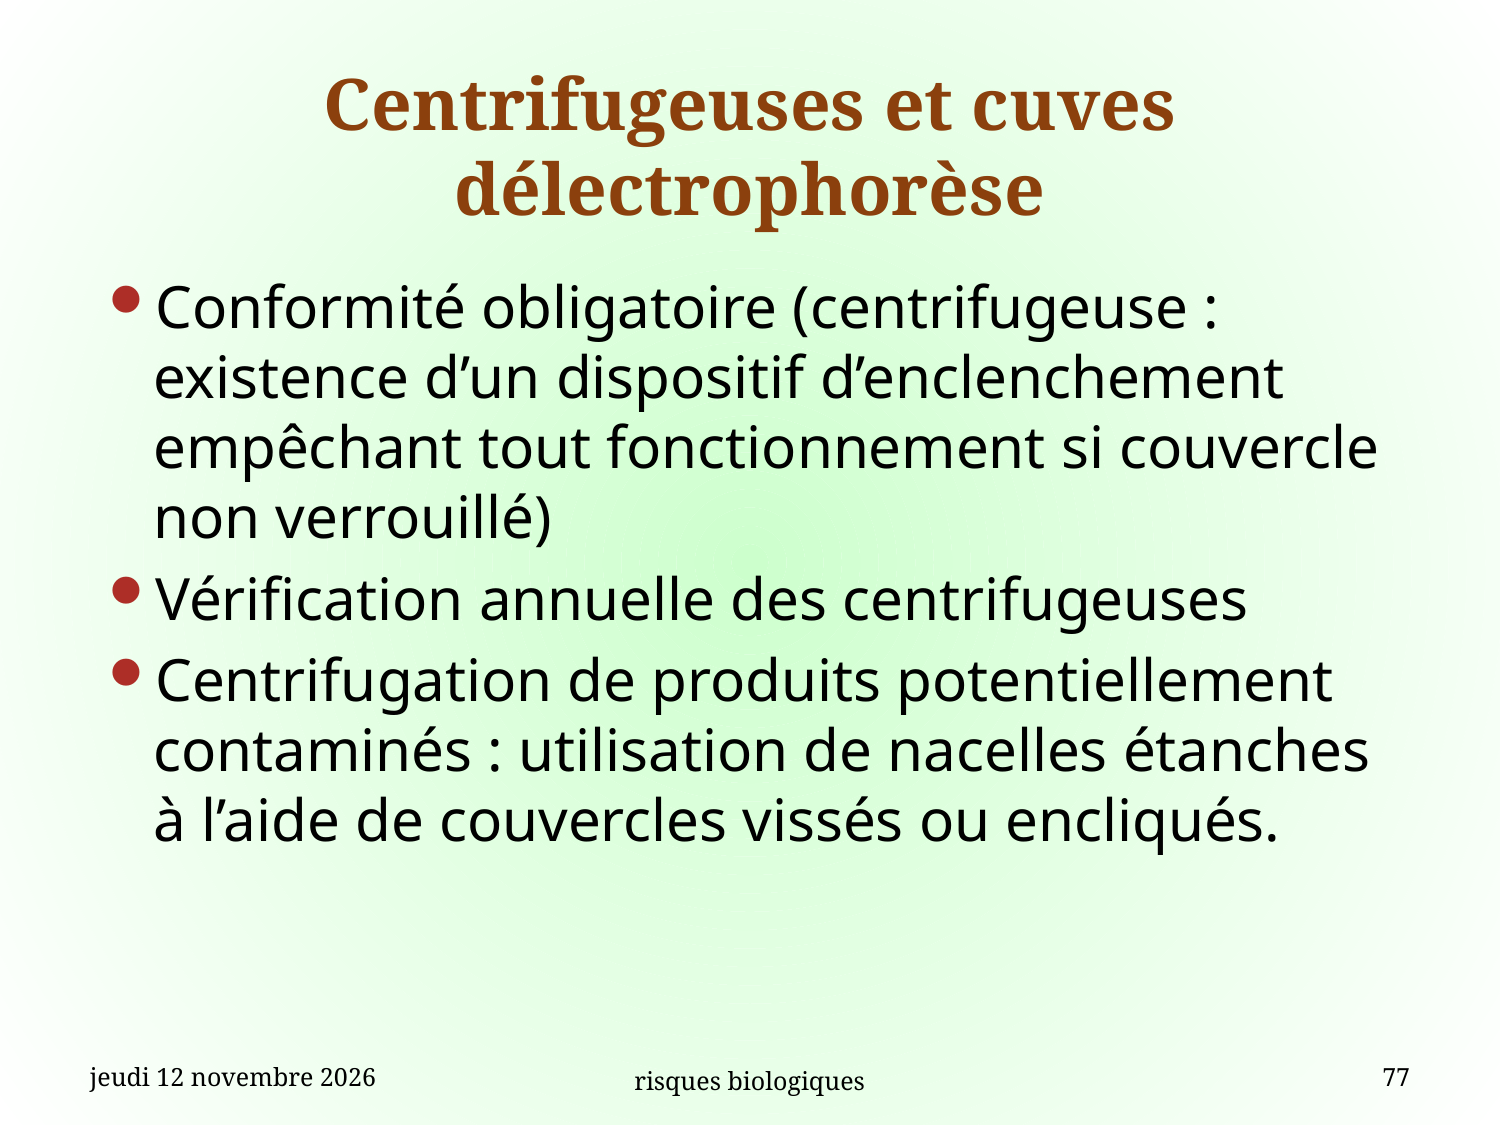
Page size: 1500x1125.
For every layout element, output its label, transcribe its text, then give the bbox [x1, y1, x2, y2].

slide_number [75, 1024, 425, 1103]
slide_number 77 [1074, 1024, 1425, 1103]
list Conformité obligatoire (centrifugeuse : existence d’un dispositif d’enclenchement empêchant tout fonctionnement si couvercle non verrouillé) Vérification annuelle des centrifugeuses Centrifugation de produits potentiellement contaminés : utilisation de nacelles étanches à l’aide de couvercles vissés ou encliqués. [74, 262, 1426, 1006]
title Centrifugeuses et cuves délectrophorèse [75, 50, 1425, 238]
footer risques biologiques [512, 1024, 988, 1103]
